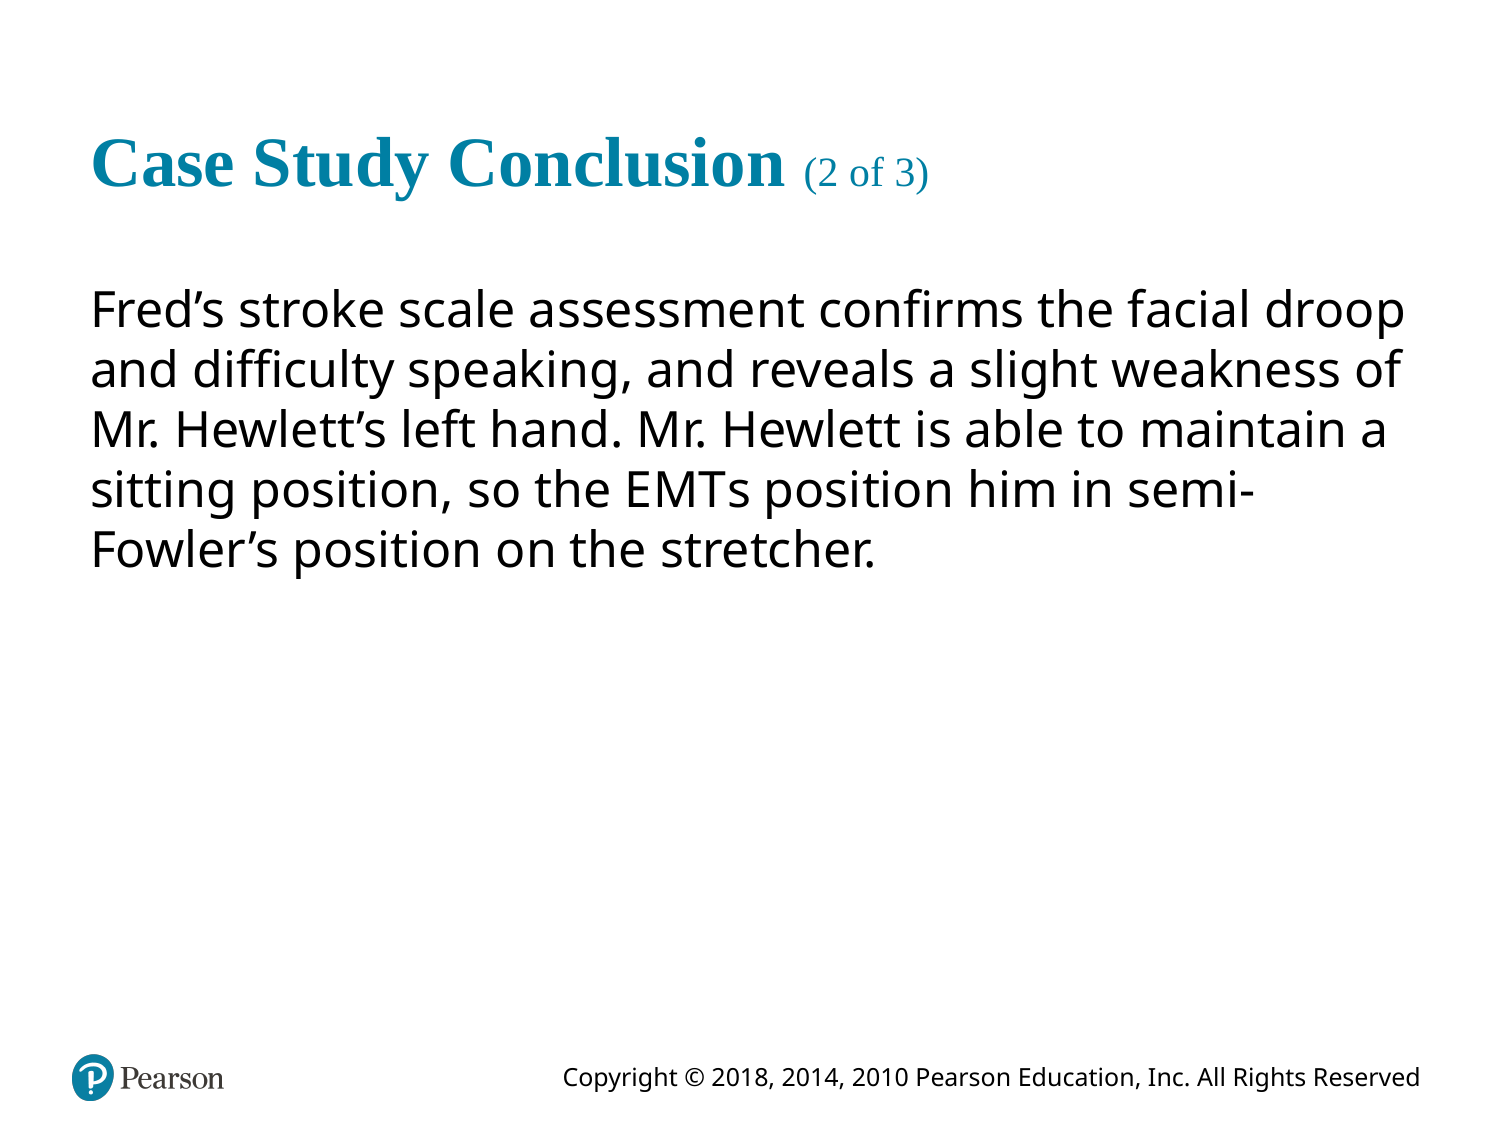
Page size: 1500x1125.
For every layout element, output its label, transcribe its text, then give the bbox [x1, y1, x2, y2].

picture [98, 1054, 224, 1101]
picture [72, 1087, 83, 1101]
list Fred’s stroke scale assessment confirms the facial droop and difficulty speaking, and reveals a slight weakness of Mr. Hewlett’s left hand. Mr. Hewlett is able to maintain a sitting position, so the E M T s position him in semi-Fowler’s position on the stretcher. [75, 262, 1425, 596]
picture [80, 1063, 106, 1088]
picture [72, 1054, 88, 1070]
title Case Study Conclusion (2 of 3) [75, 35, 1425, 216]
